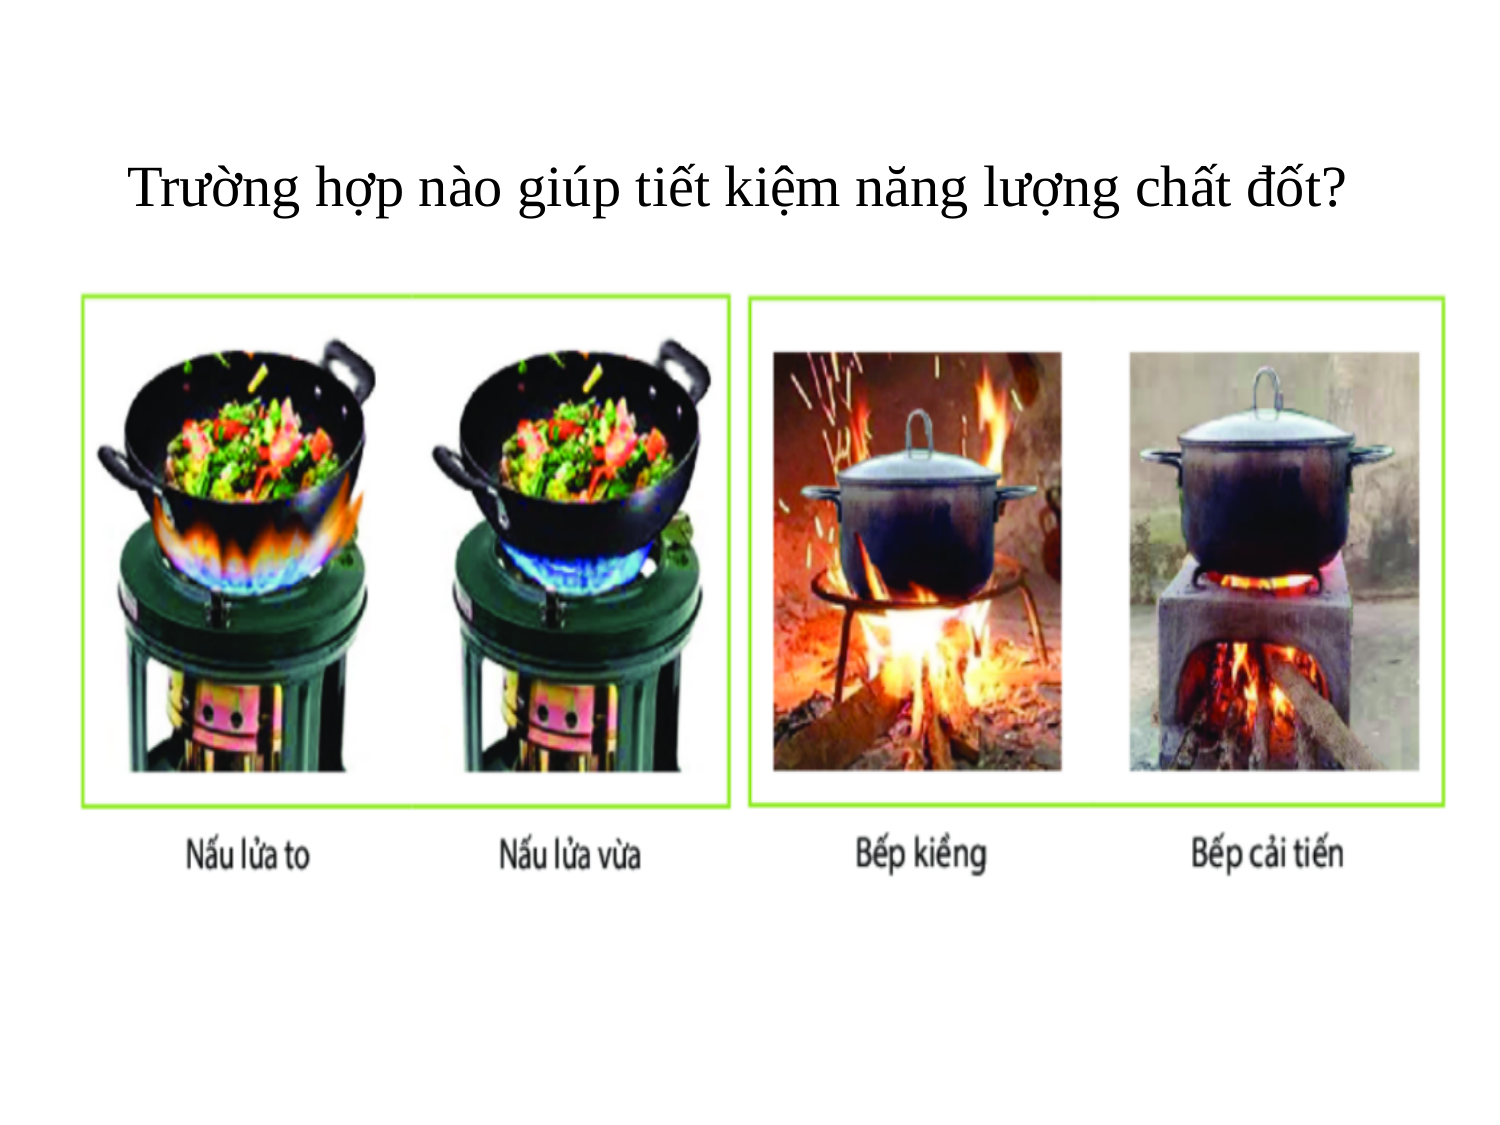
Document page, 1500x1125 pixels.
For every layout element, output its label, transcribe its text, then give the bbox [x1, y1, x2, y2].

title Trường hợp nào giúp tiết kiệm năng lượng chất đốt? [99, 62, 1375, 289]
picture [743, 287, 1451, 888]
picture [78, 287, 735, 888]
